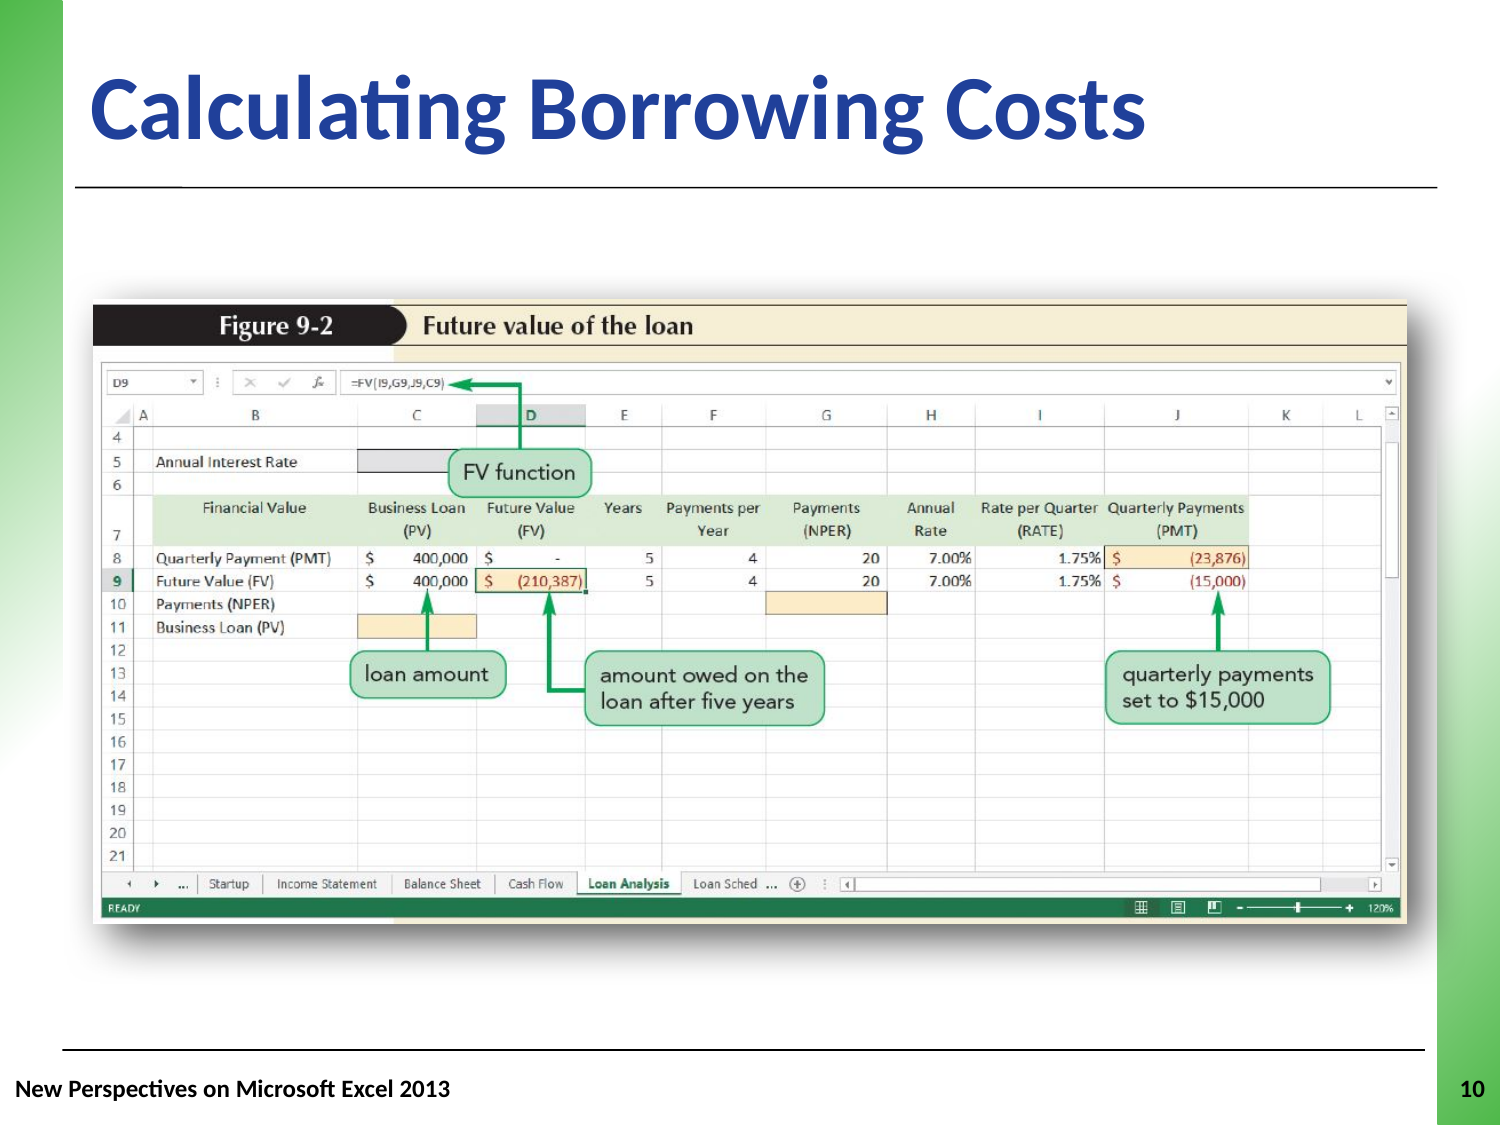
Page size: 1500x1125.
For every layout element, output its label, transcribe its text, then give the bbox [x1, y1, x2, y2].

footer New Perspectives on Microsoft Excel 2013 [0, 1050, 1350, 1125]
title Calculating Borrowing Costs [74, 24, 1438, 181]
slide_number 10 [1412, 1050, 1500, 1125]
picture [93, 299, 1407, 924]
